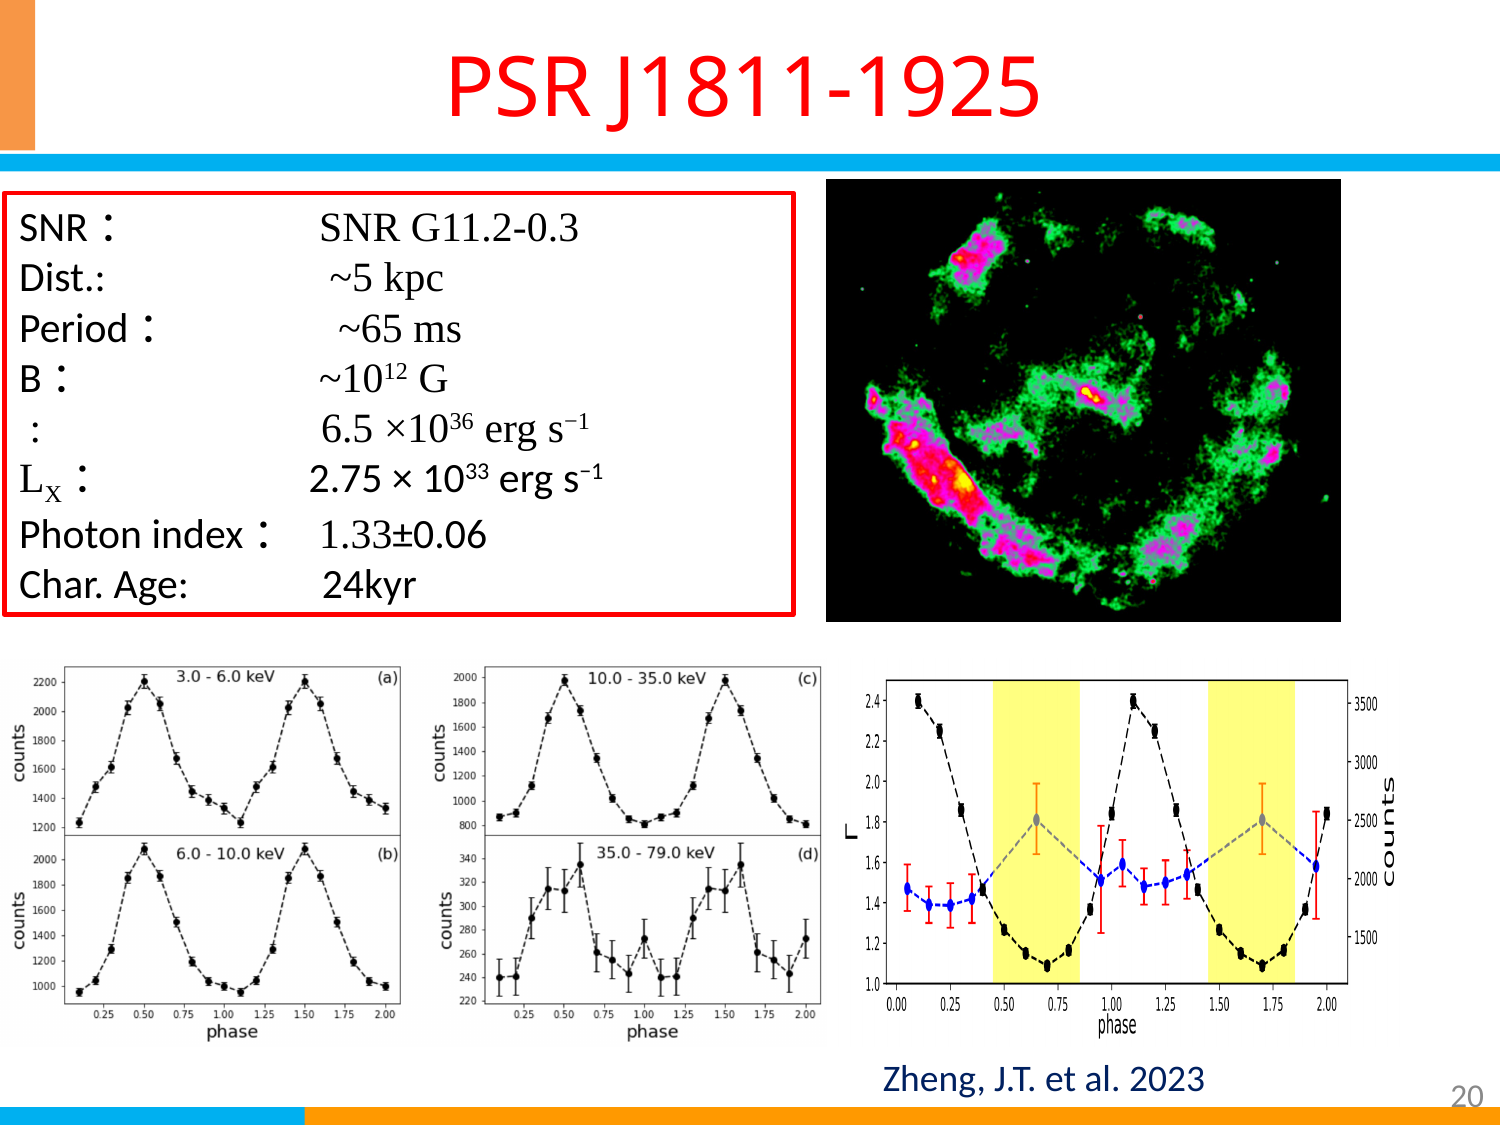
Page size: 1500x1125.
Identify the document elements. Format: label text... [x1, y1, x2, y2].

title PSR J1811-1925 [82, 23, 1407, 143]
text_box Zheng, J.T. et al. 2023 [868, 1054, 1365, 1106]
picture [826, 658, 1412, 1047]
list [0, 659, 824, 1048]
slide_number 20 [1148, 1064, 1499, 1125]
picture [826, 179, 1341, 622]
